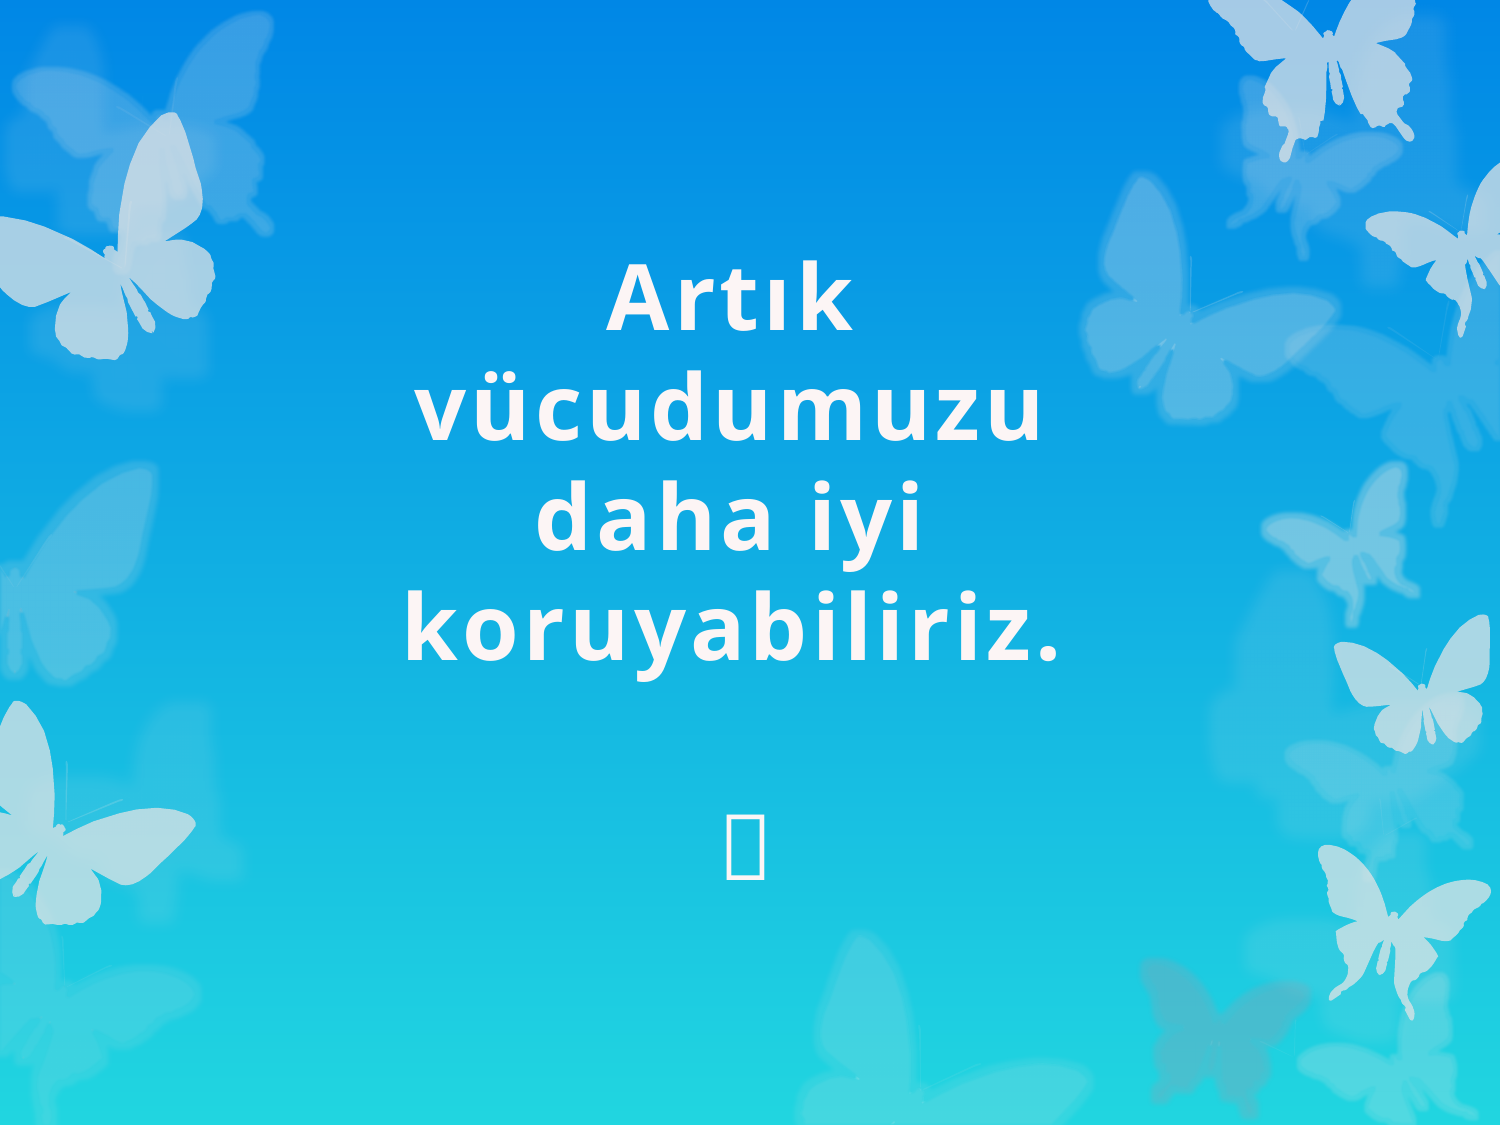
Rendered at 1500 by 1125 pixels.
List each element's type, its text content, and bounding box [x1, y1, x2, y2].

text_box Artık vücudumuzu daha iyi koruyabiliriz.  [348, 231, 1117, 907]
